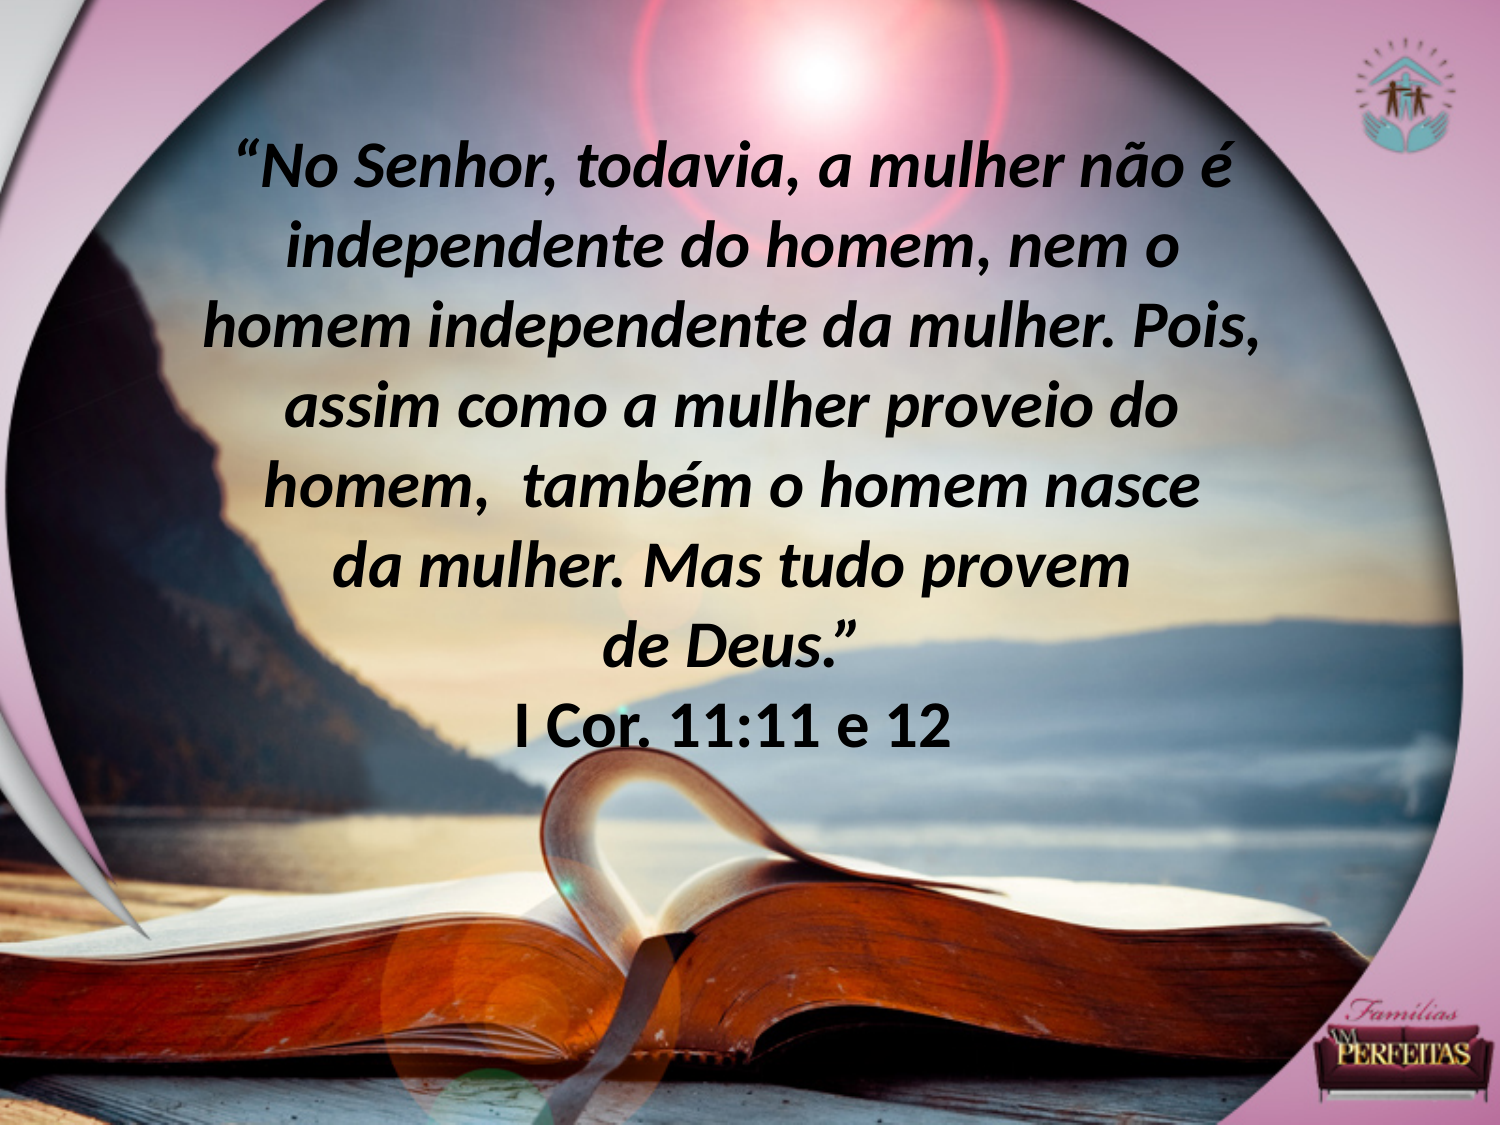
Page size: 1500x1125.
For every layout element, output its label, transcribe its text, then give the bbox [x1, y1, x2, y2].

picture [0, 0, 1500, 1125]
text_box “No Senhor, todavia, a mulher não é independente do homem, nem o homem independente da mulher. Pois, assim como a mulher proveio do homem, também o homem nasce da mulher. Mas tudo provem de Deus.” I Cor. 11:11 e 12 [187, 113, 1279, 768]
